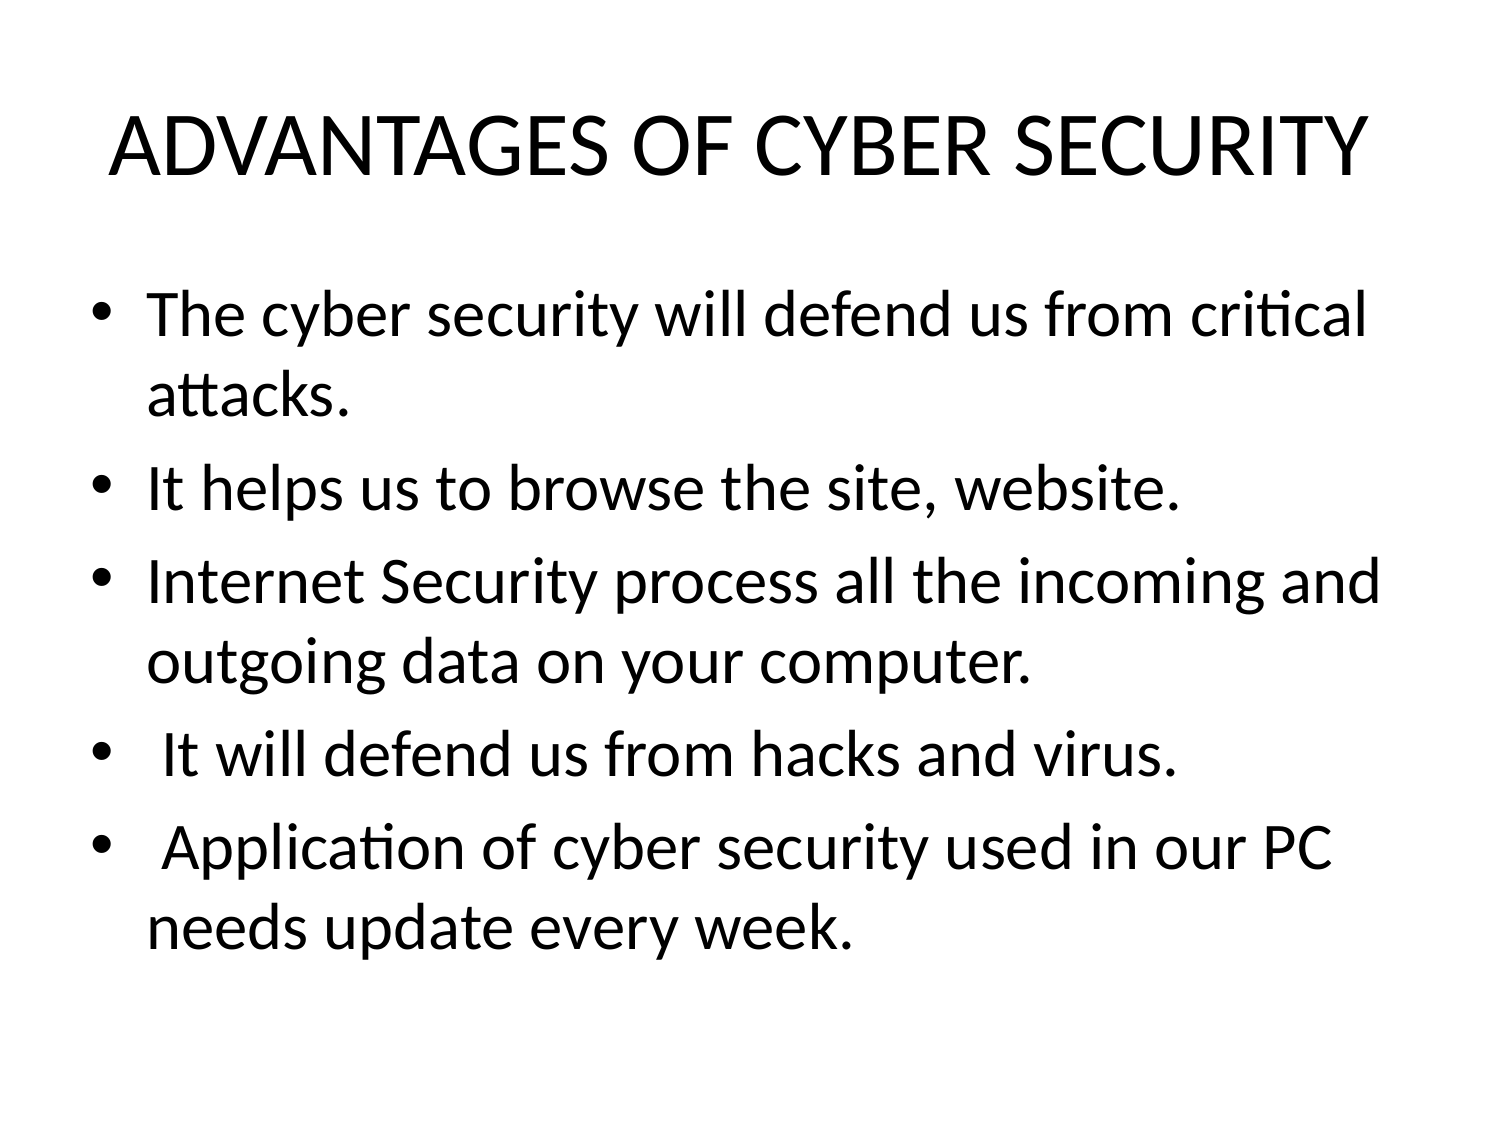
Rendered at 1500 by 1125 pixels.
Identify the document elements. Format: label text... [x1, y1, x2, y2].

title ADVANTAGES OF CYBER SECURITY [75, 45, 1425, 233]
list The cyber security will defend us from critical attacks. It helps us to browse the site, website. Internet Security process all the incoming and outgoing data on your computer. It will defend us from hacks and virus. Application of cyber security used in our PC needs update every week. [75, 262, 1425, 1005]
